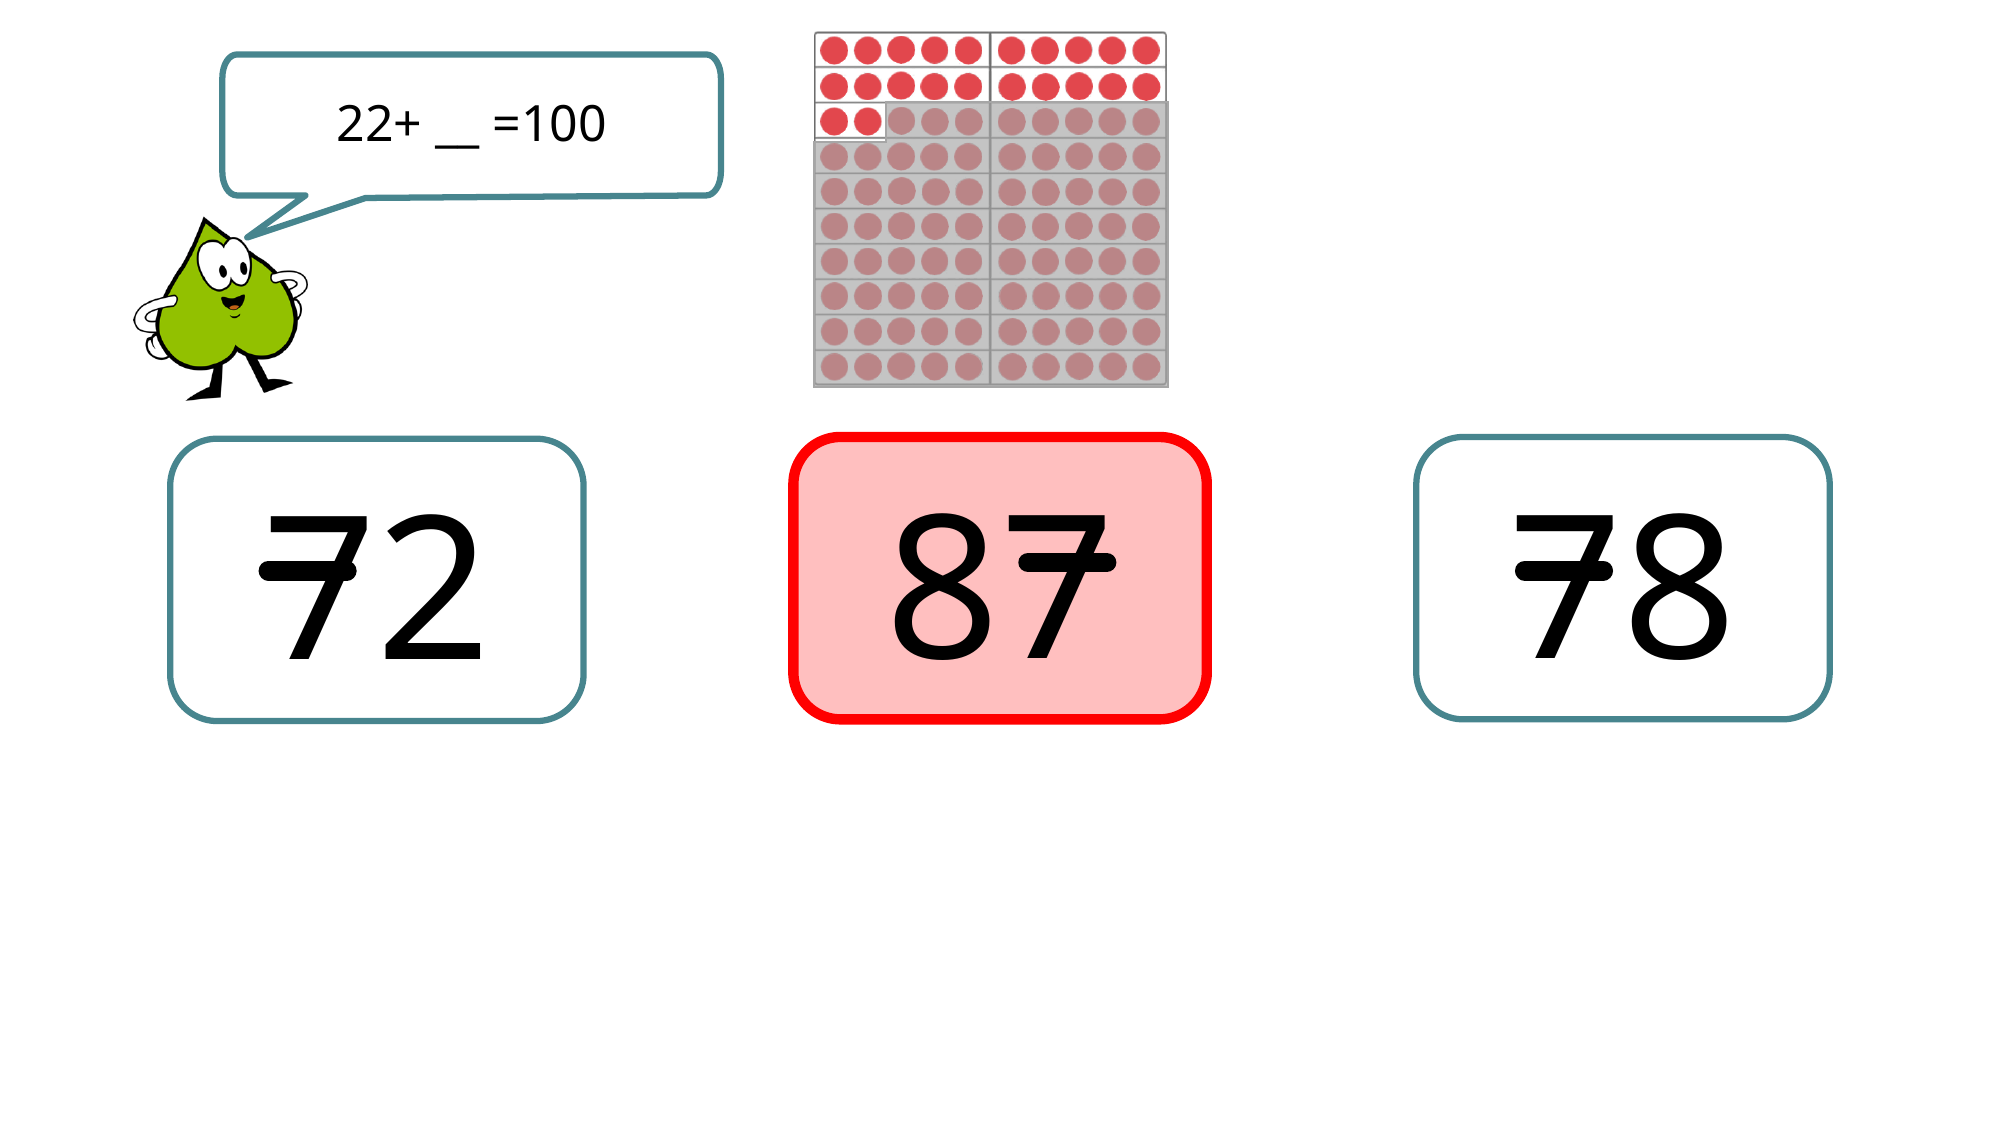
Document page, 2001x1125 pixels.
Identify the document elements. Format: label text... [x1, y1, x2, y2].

picture [812, 29, 1168, 389]
text_box 22+ __ =100 [222, 54, 721, 218]
text_box 72 [169, 437, 585, 723]
text_box 78 [1416, 436, 1830, 720]
picture [133, 216, 308, 401]
text_box 87 [793, 436, 1207, 720]
